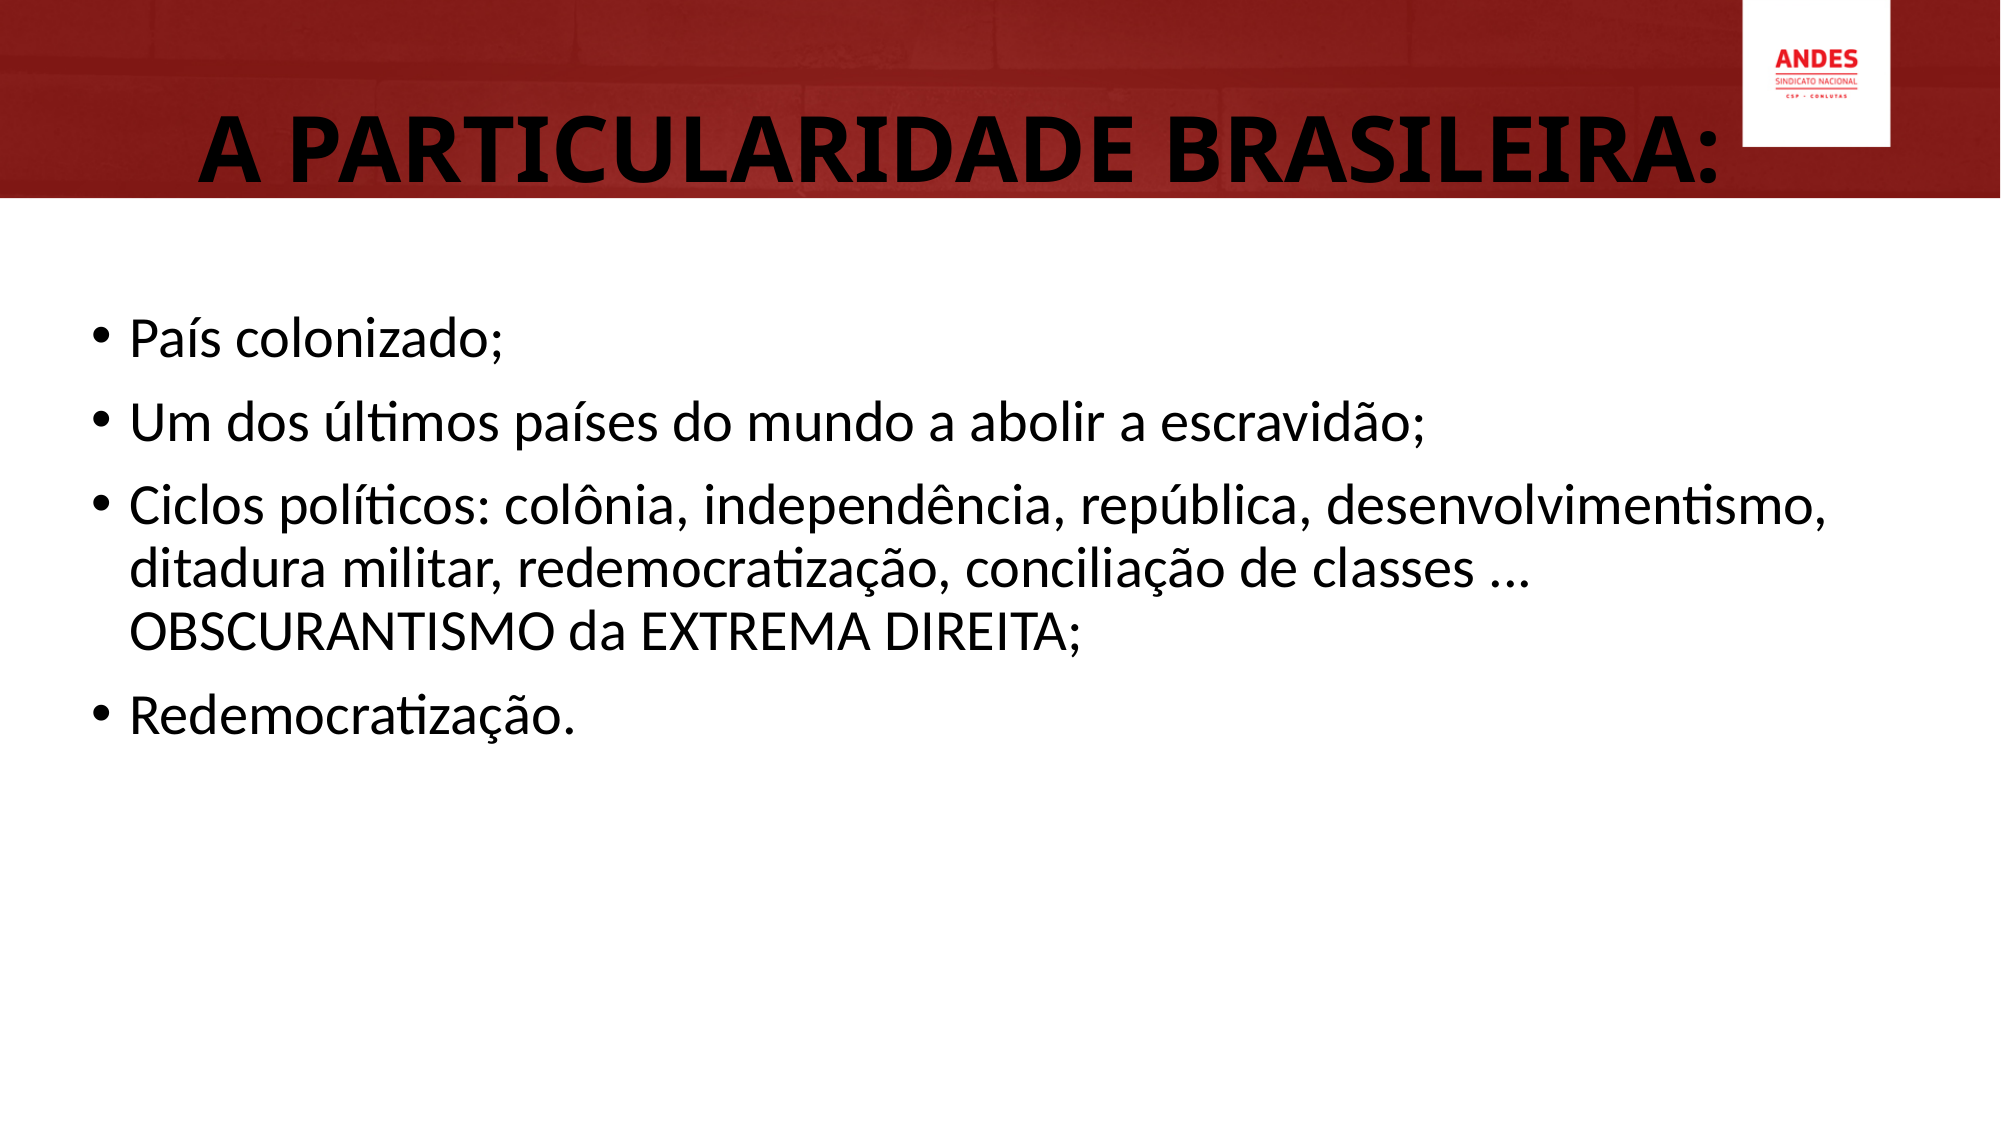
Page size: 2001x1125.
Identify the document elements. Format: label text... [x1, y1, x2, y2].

picture [0, 0, 2001, 1125]
title A PARTICULARIDADE BRASILEIRA: [60, 59, 1863, 246]
list País colonizado; Um dos últimos países do mundo a abolir a escravidão; Ciclos políticos: colônia, independência, república, desenvolvimentismo, ditadura militar, redemocratização, conciliação de classes ... OBSCURANTISMO da EXTREMA DIREITA; Redemocratização. [76, 299, 1913, 1032]
